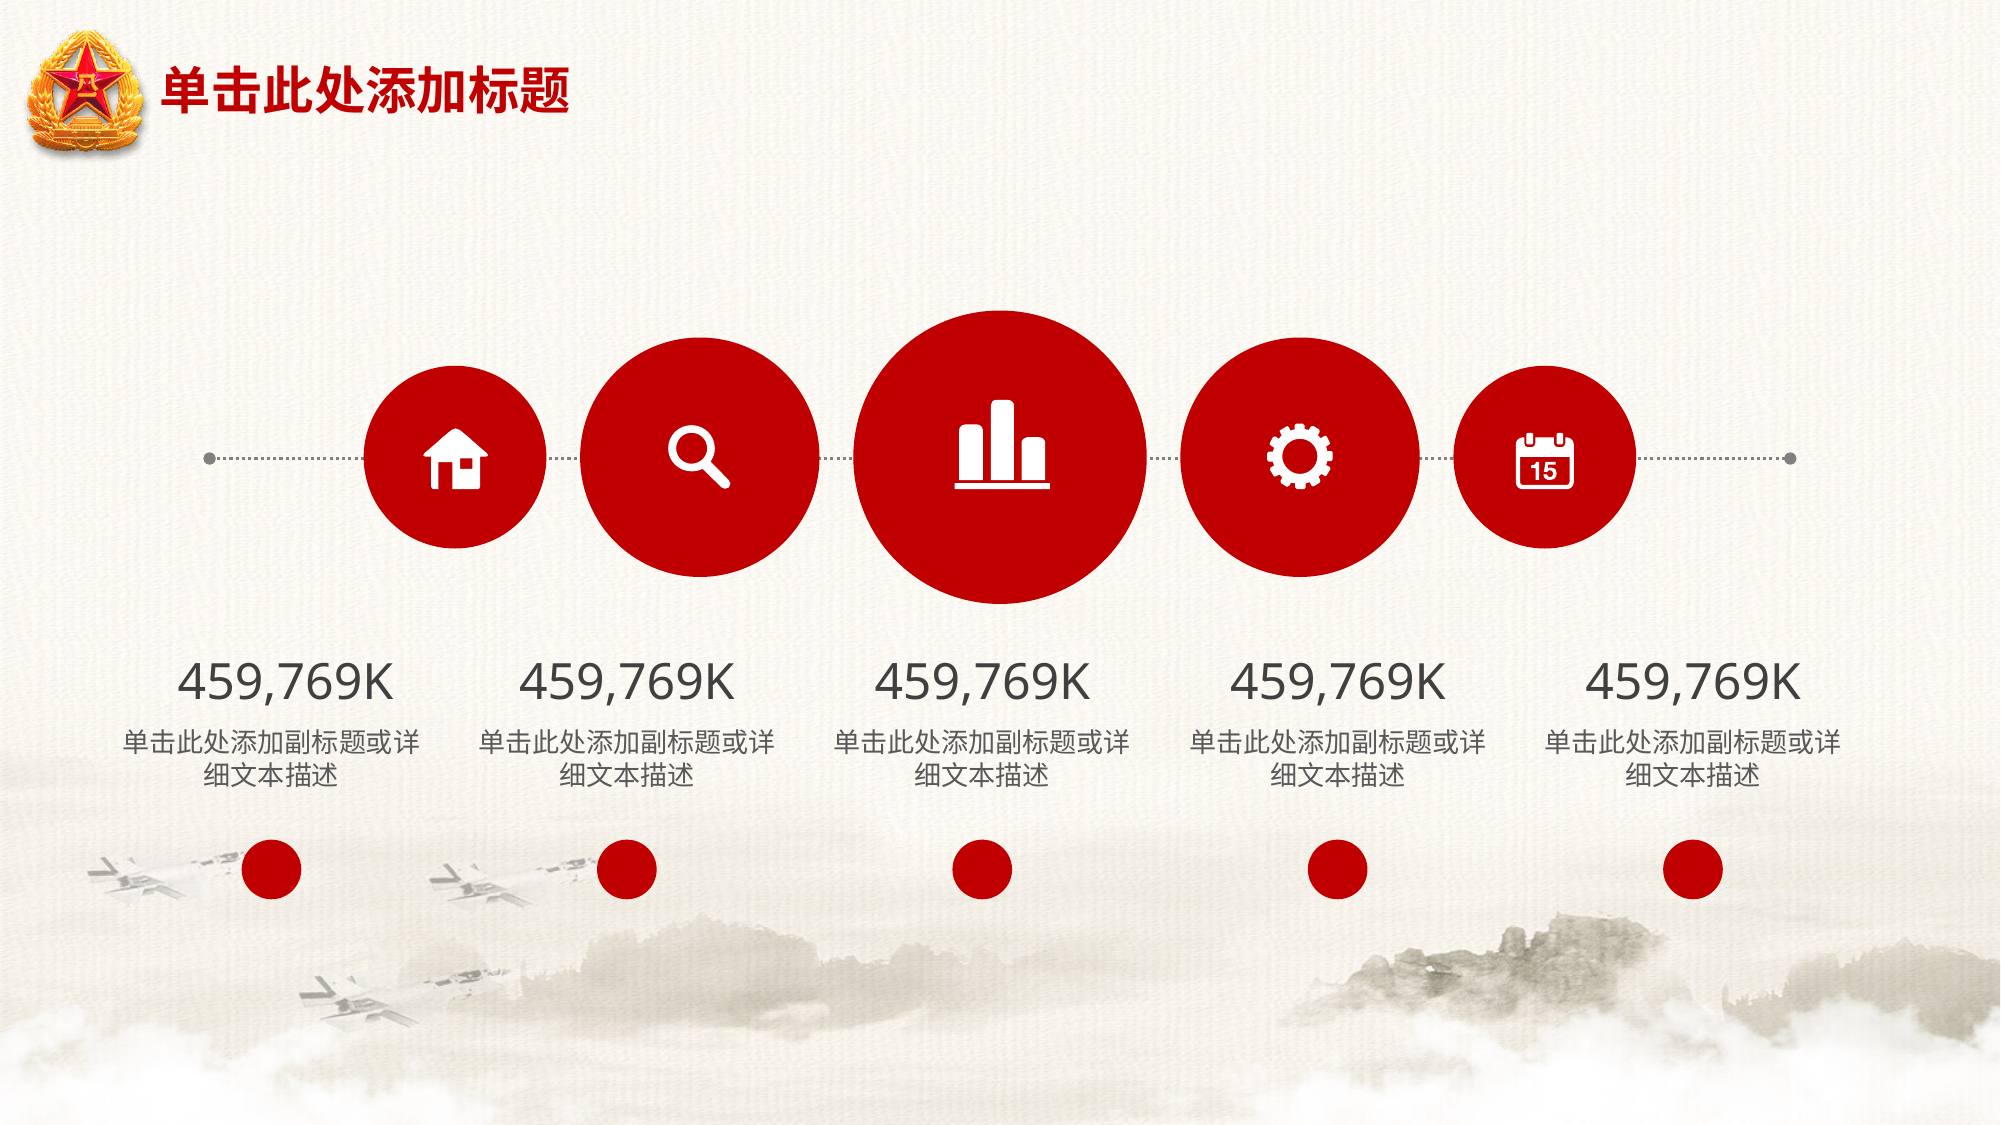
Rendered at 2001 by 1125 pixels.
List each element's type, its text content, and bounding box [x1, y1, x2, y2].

text_box [668, 425, 715, 458]
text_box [820, 649, 1144, 900]
text_box [1452, 459, 1638, 550]
text_box [1267, 459, 1333, 490]
text_box [1179, 459, 1421, 579]
text_box [362, 364, 548, 458]
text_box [465, 649, 789, 900]
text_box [1515, 432, 1574, 490]
picture [0, 0, 2001, 1125]
text_box [362, 459, 548, 550]
text_box [579, 336, 821, 458]
text_box [670, 459, 731, 489]
text_box [579, 459, 821, 579]
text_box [109, 649, 434, 900]
title 单击此处添加标题 [144, 57, 1870, 128]
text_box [1175, 649, 1500, 900]
text_box [431, 459, 481, 490]
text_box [954, 399, 1050, 490]
text_box [1452, 364, 1638, 458]
text_box [852, 459, 1148, 605]
text_box [423, 428, 488, 458]
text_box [1531, 649, 1855, 900]
text_box [852, 309, 1148, 458]
text_box [1179, 336, 1421, 458]
text_box [1267, 423, 1333, 458]
